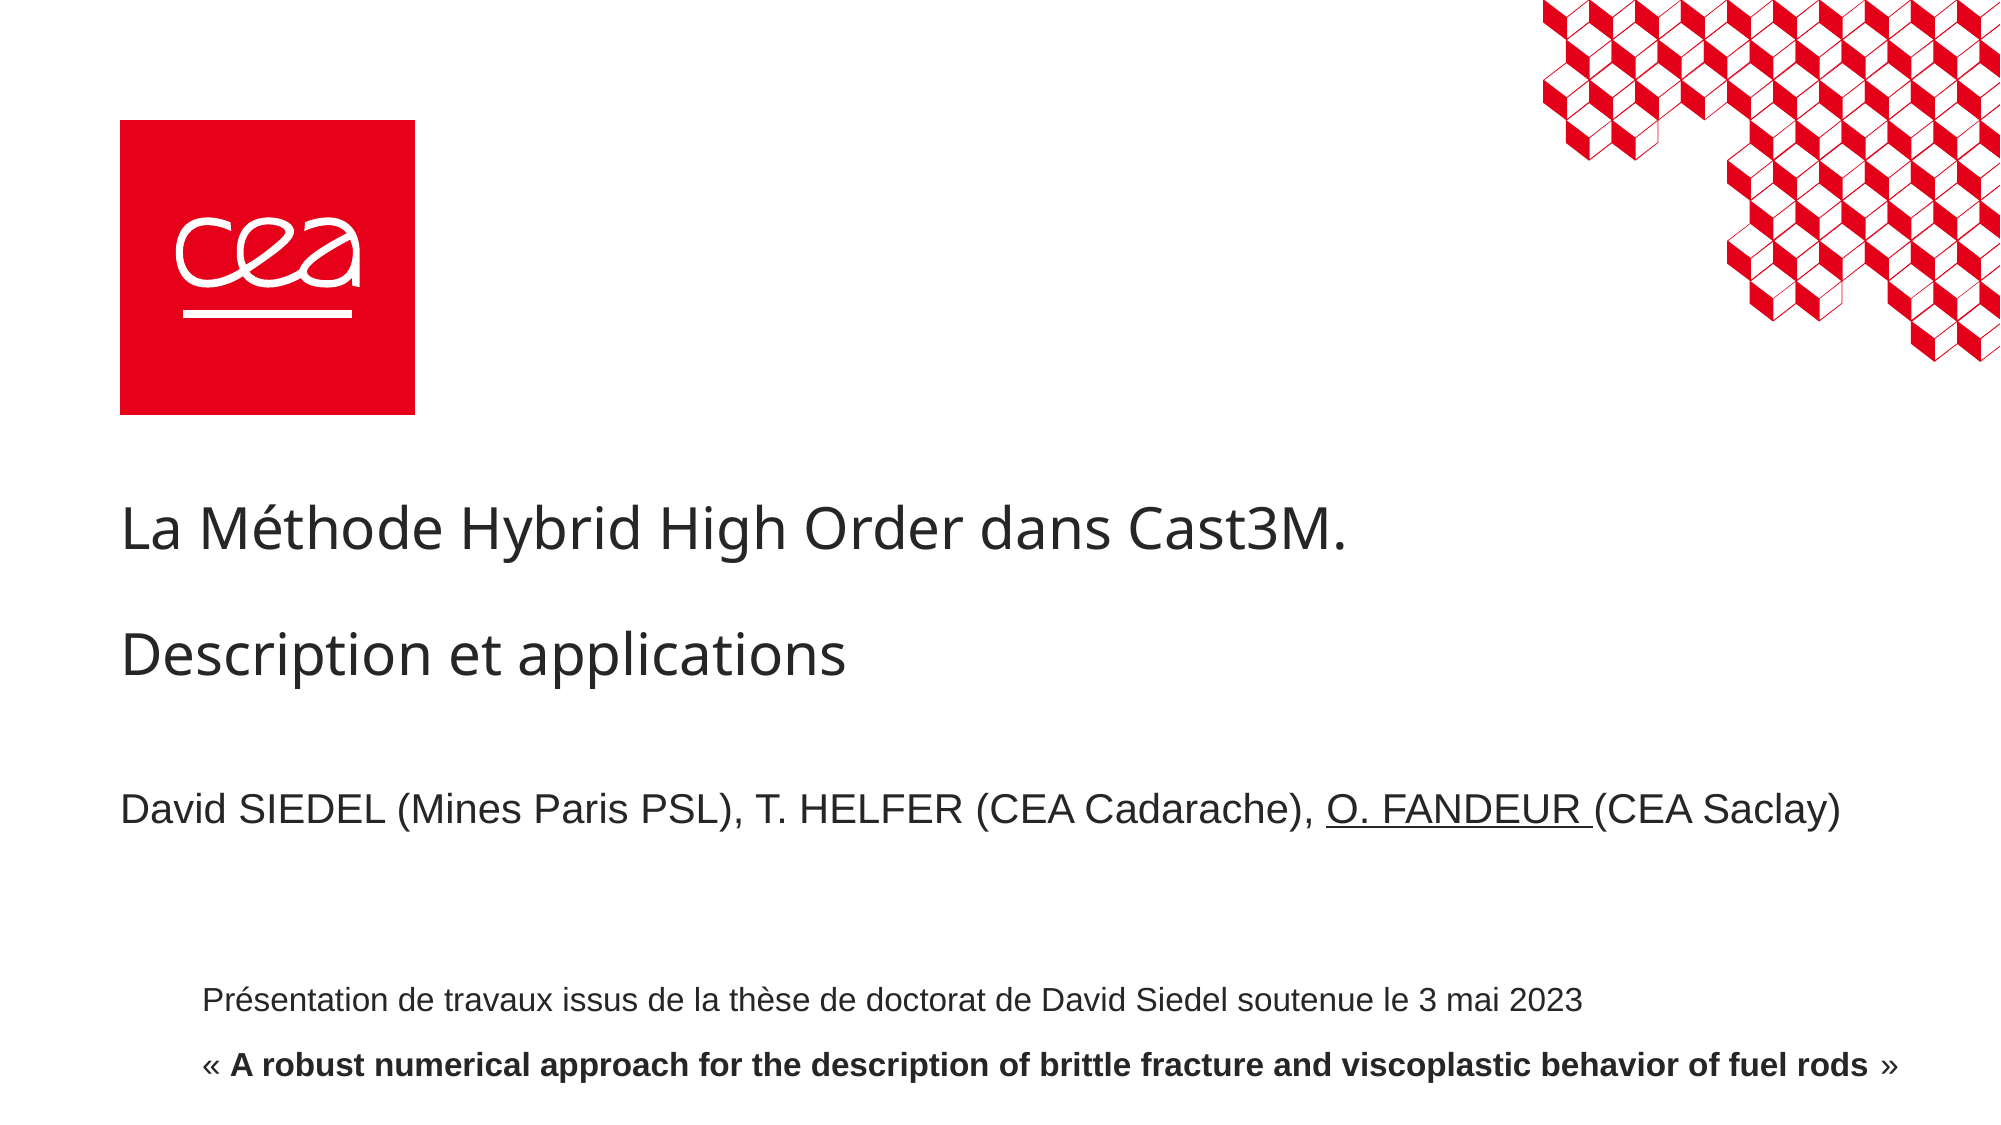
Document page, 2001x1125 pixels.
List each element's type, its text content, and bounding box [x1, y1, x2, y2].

subtitle David SIEDEL (Mines Paris PSL), T. HELFER (CEA Cadarache), O. FANDEUR (CEA Saclay) [120, 699, 1856, 971]
text_box Présentation de travaux issus de la thèse de doctorat de David Siedel soutenue le 3 mai 2023 « A robust numerical approach for the description of brittle fracture and viscoplastic behavior of fuel rods » [202, 970, 1980, 1103]
title La Méthode Hybrid High Order dans Cast3M. Description et applications [120, 435, 1904, 696]
